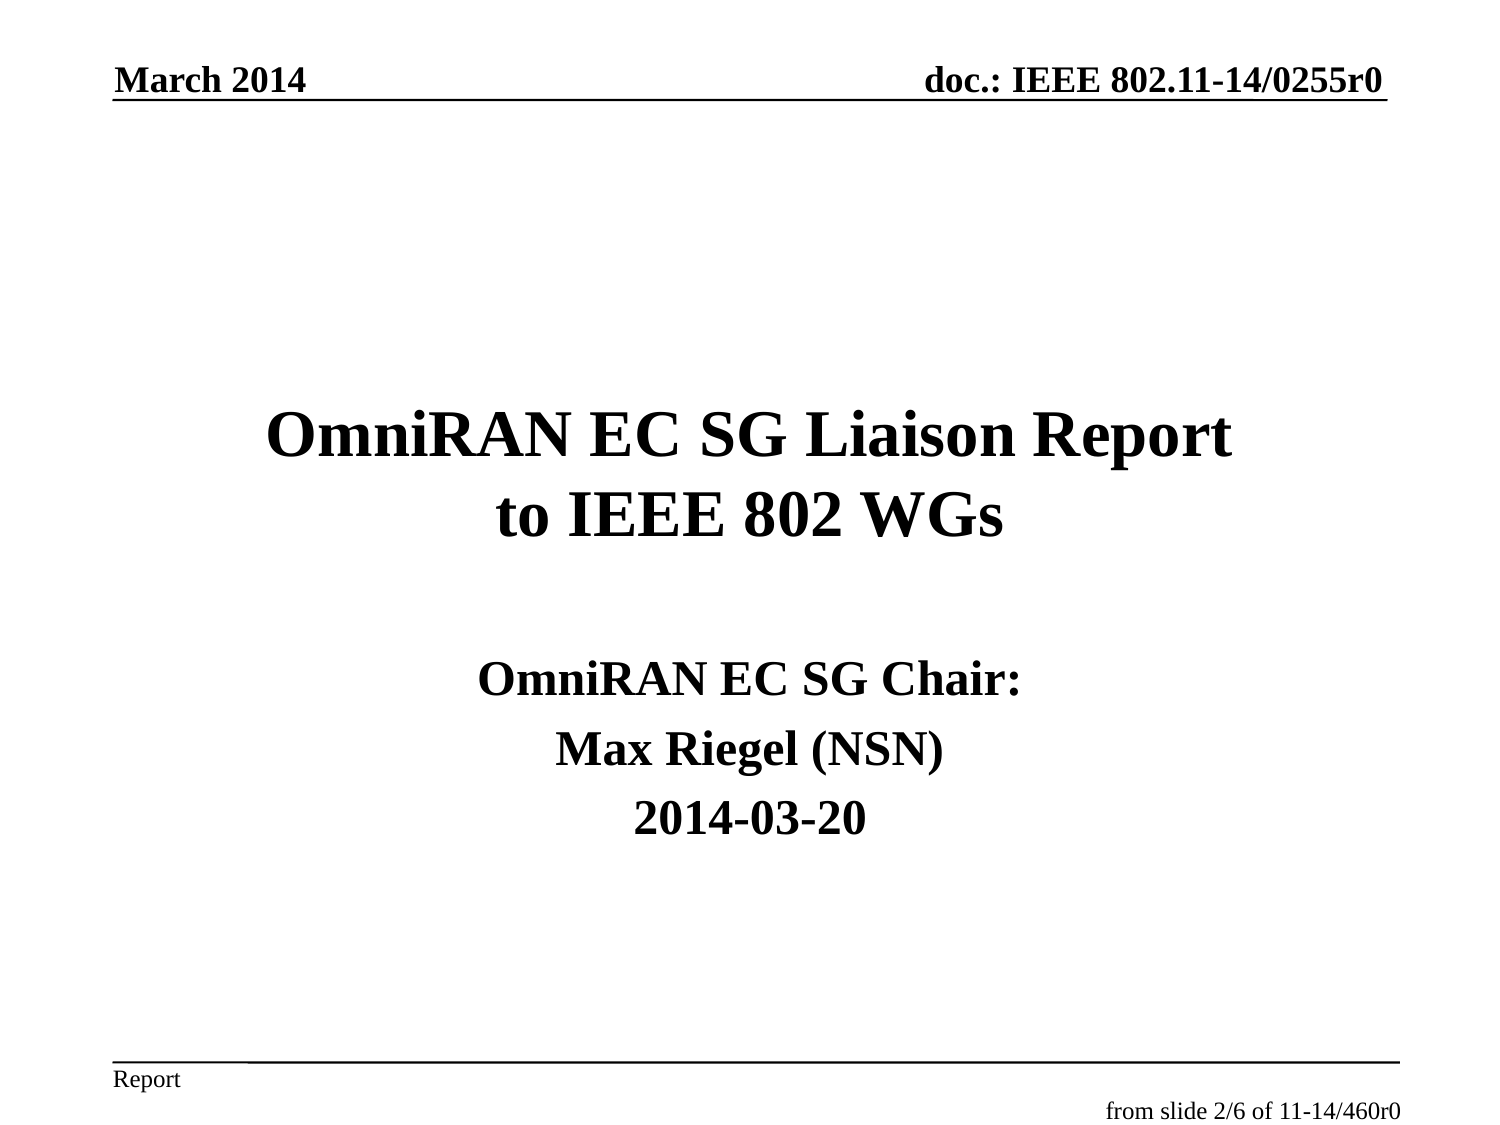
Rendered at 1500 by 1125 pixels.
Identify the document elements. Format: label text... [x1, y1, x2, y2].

title OmniRAN EC SG Liaison Report to IEEE 802 WGs [112, 349, 1388, 591]
subtitle OmniRAN EC SG Chair: Max Riegel (NSN) 2014-03-20 [225, 637, 1275, 925]
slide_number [114, 54, 374, 101]
text_box from slide 2/6 of 11-14/460r0 [343, 1087, 1417, 1125]
